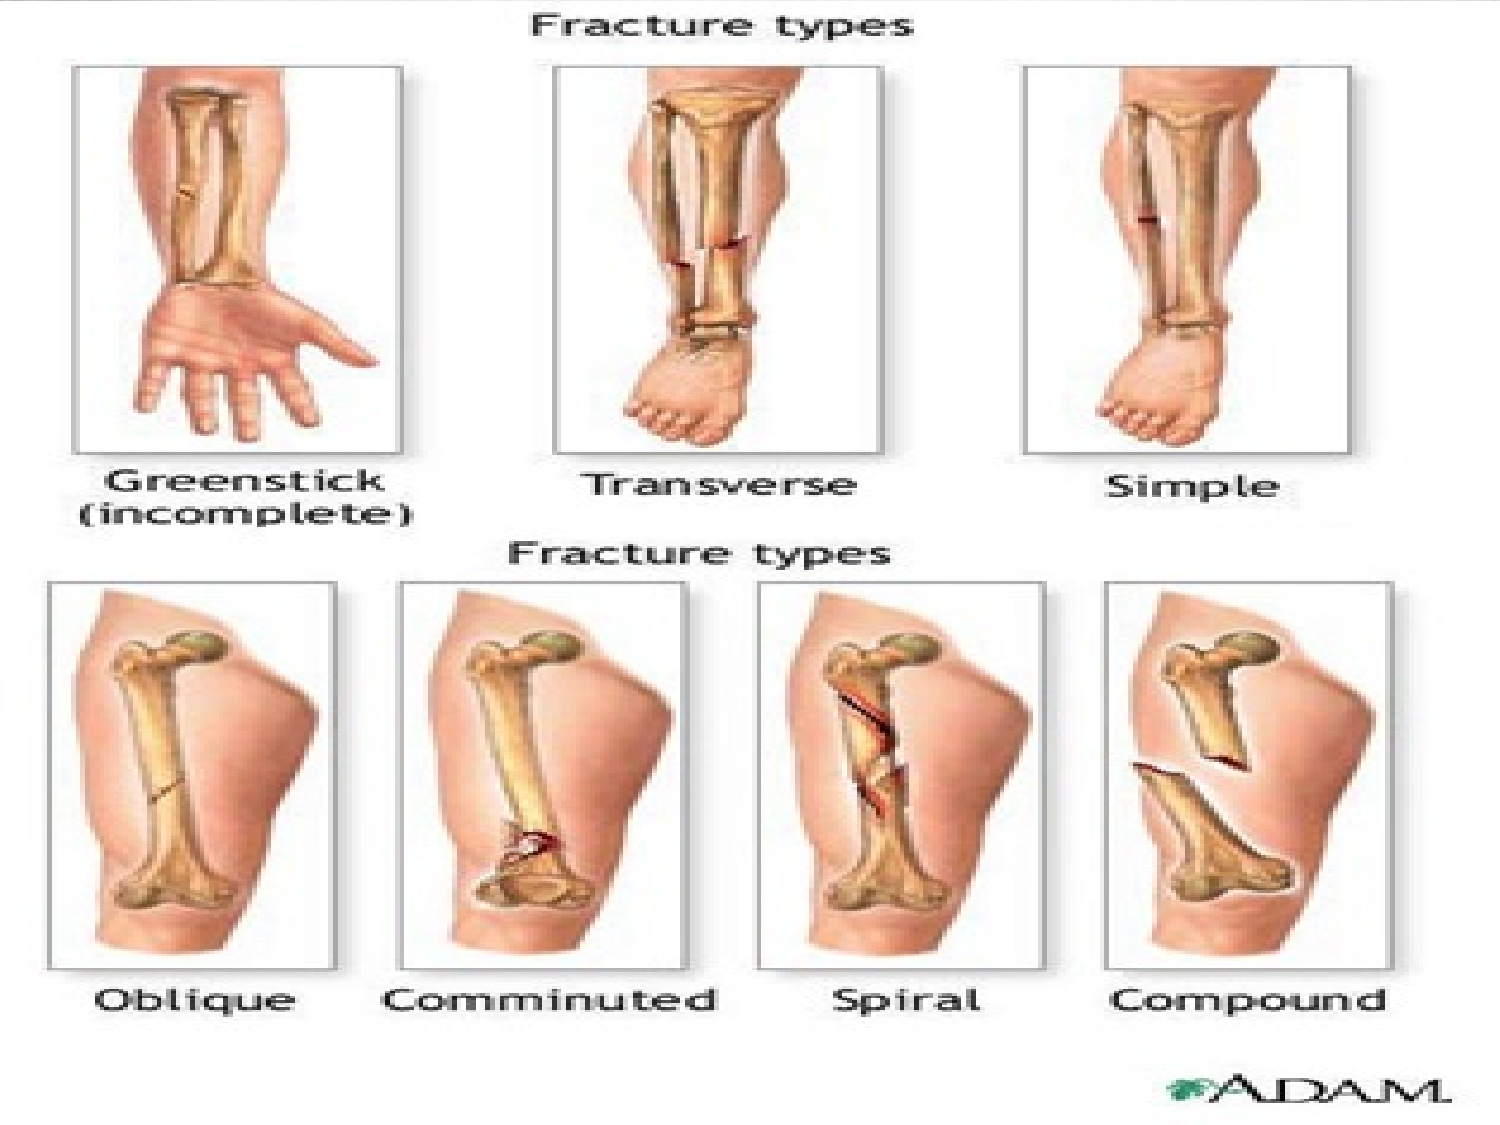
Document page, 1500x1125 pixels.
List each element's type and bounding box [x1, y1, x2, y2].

list [0, 1, 1500, 1125]
